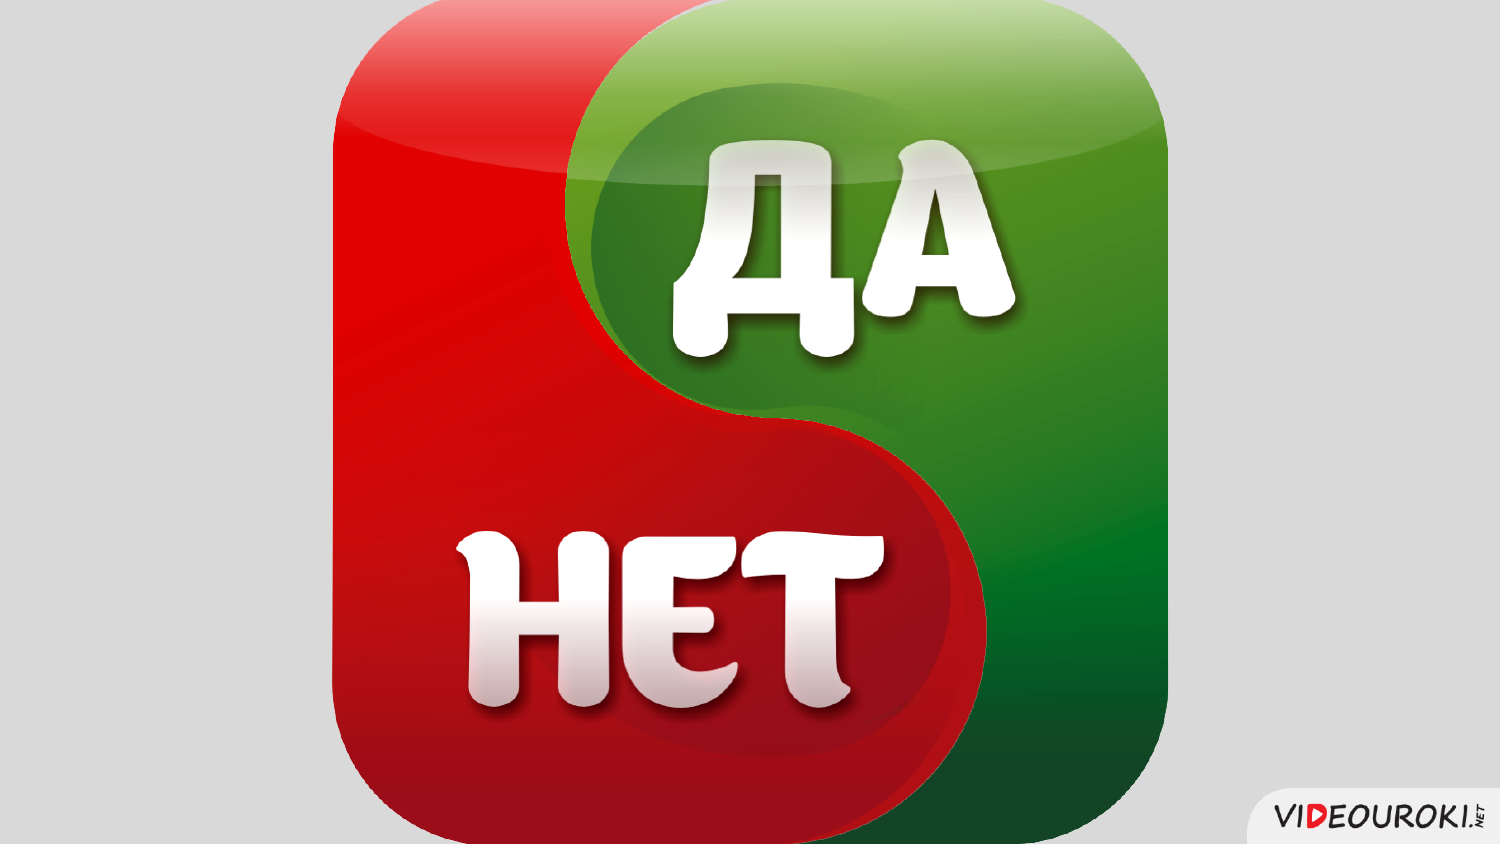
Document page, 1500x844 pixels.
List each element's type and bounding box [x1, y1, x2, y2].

picture [1246, 787, 1500, 844]
picture [331, 0, 1169, 844]
